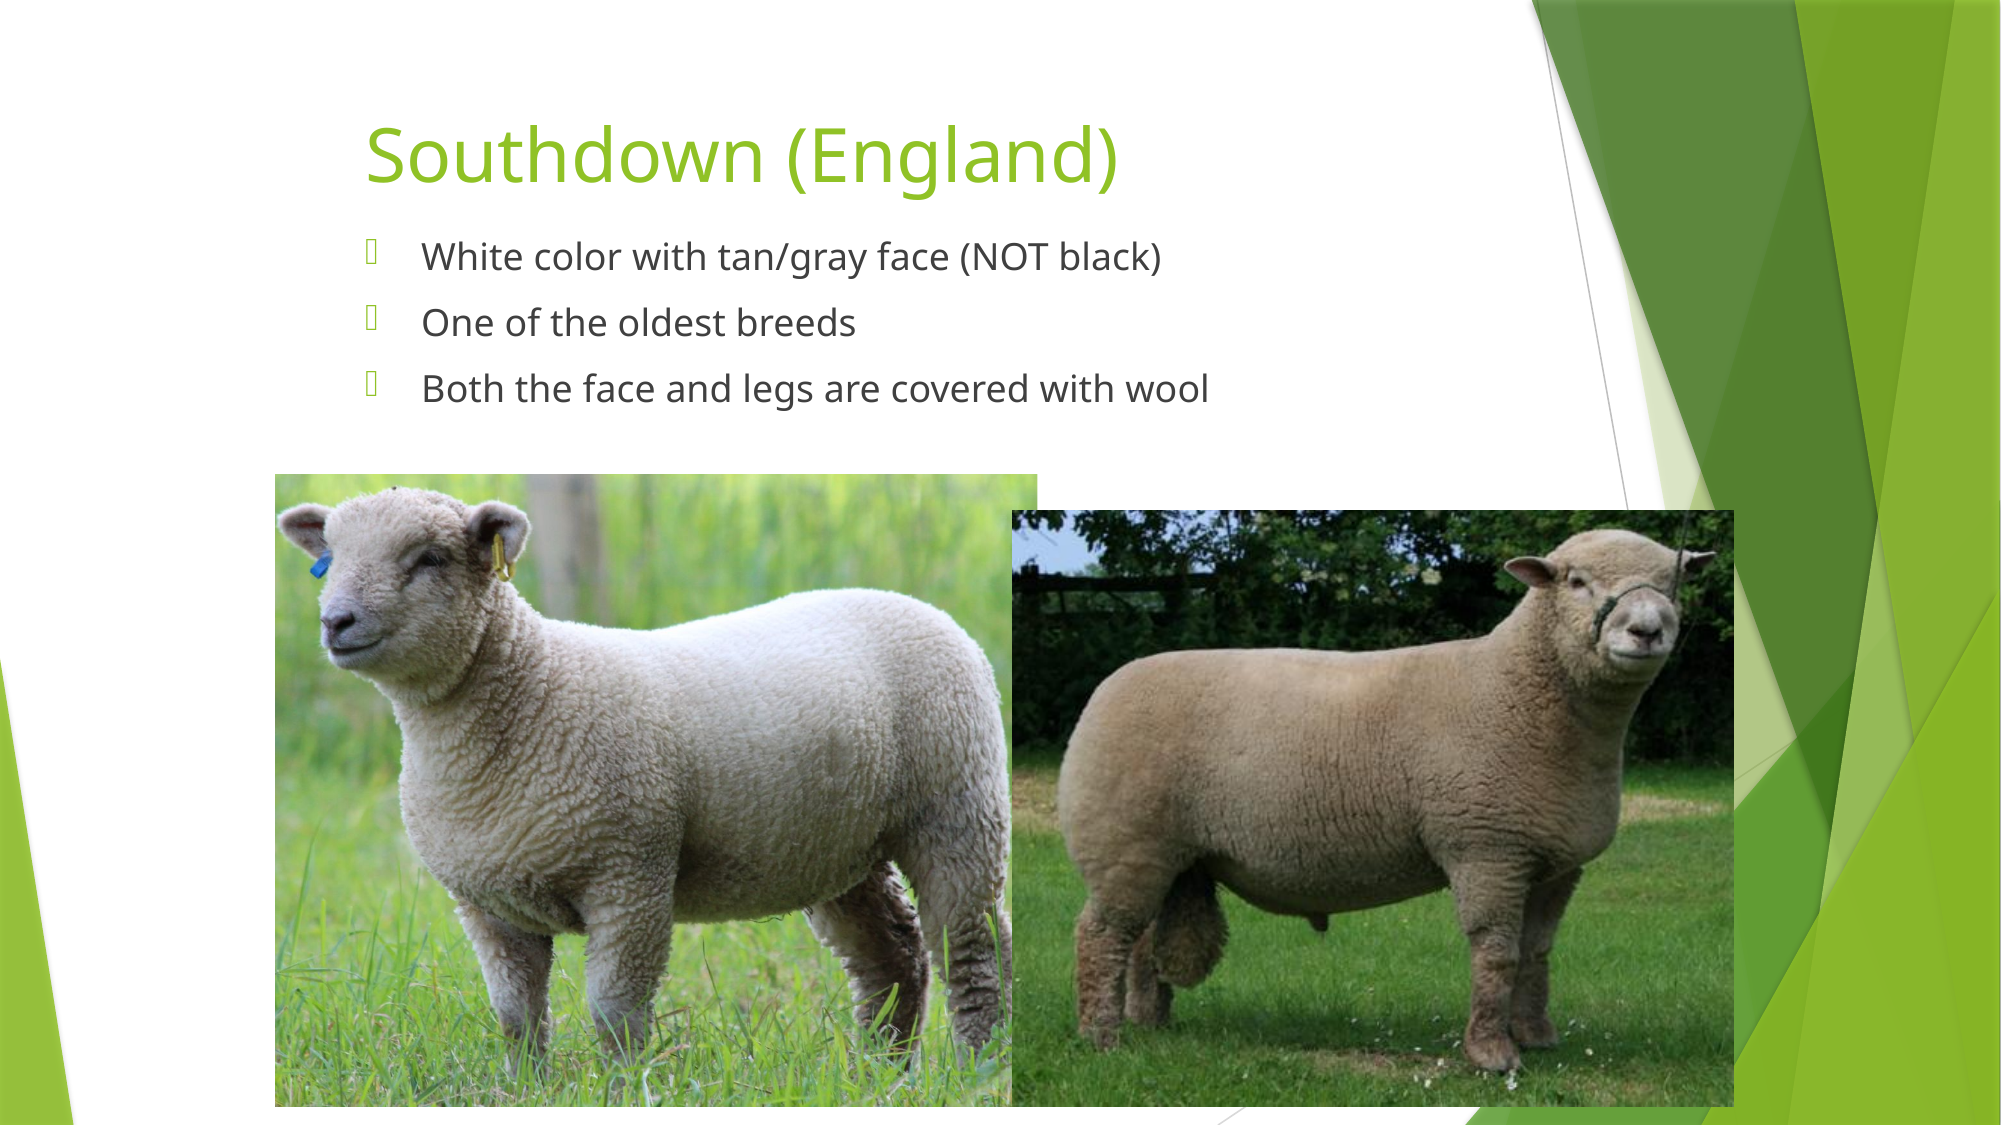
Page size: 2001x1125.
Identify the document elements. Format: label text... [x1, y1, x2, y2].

list White color with tan/gray face (NOT black) One of the oldest breeds Both the face and legs are covered with wool [350, 225, 1392, 509]
picture [274, 474, 1735, 1107]
title Southdown (England) [350, 99, 1392, 213]
